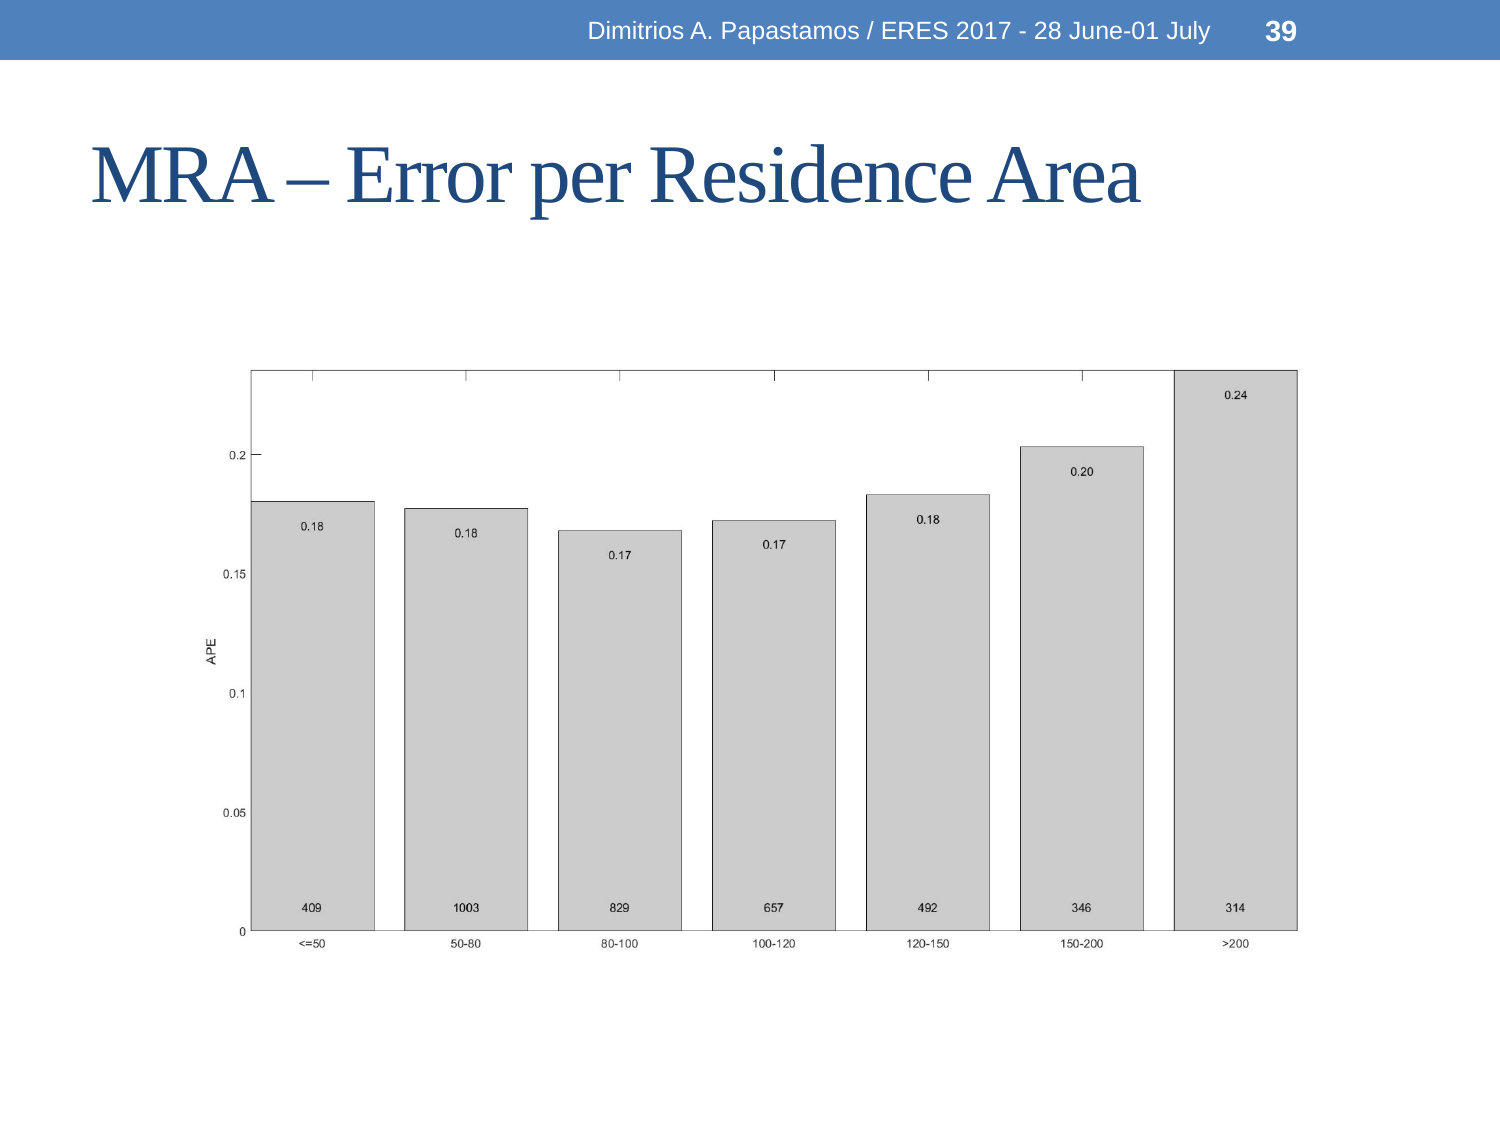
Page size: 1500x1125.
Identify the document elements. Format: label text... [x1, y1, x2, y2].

slide_number 39 [1250, 3, 1425, 57]
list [74, 318, 1426, 1007]
title MRA – Error per Residence Area [75, 87, 1425, 250]
footer Dimitrios A. Papastamos / ERES 2017 - 28 June-01 July [562, 3, 1238, 57]
